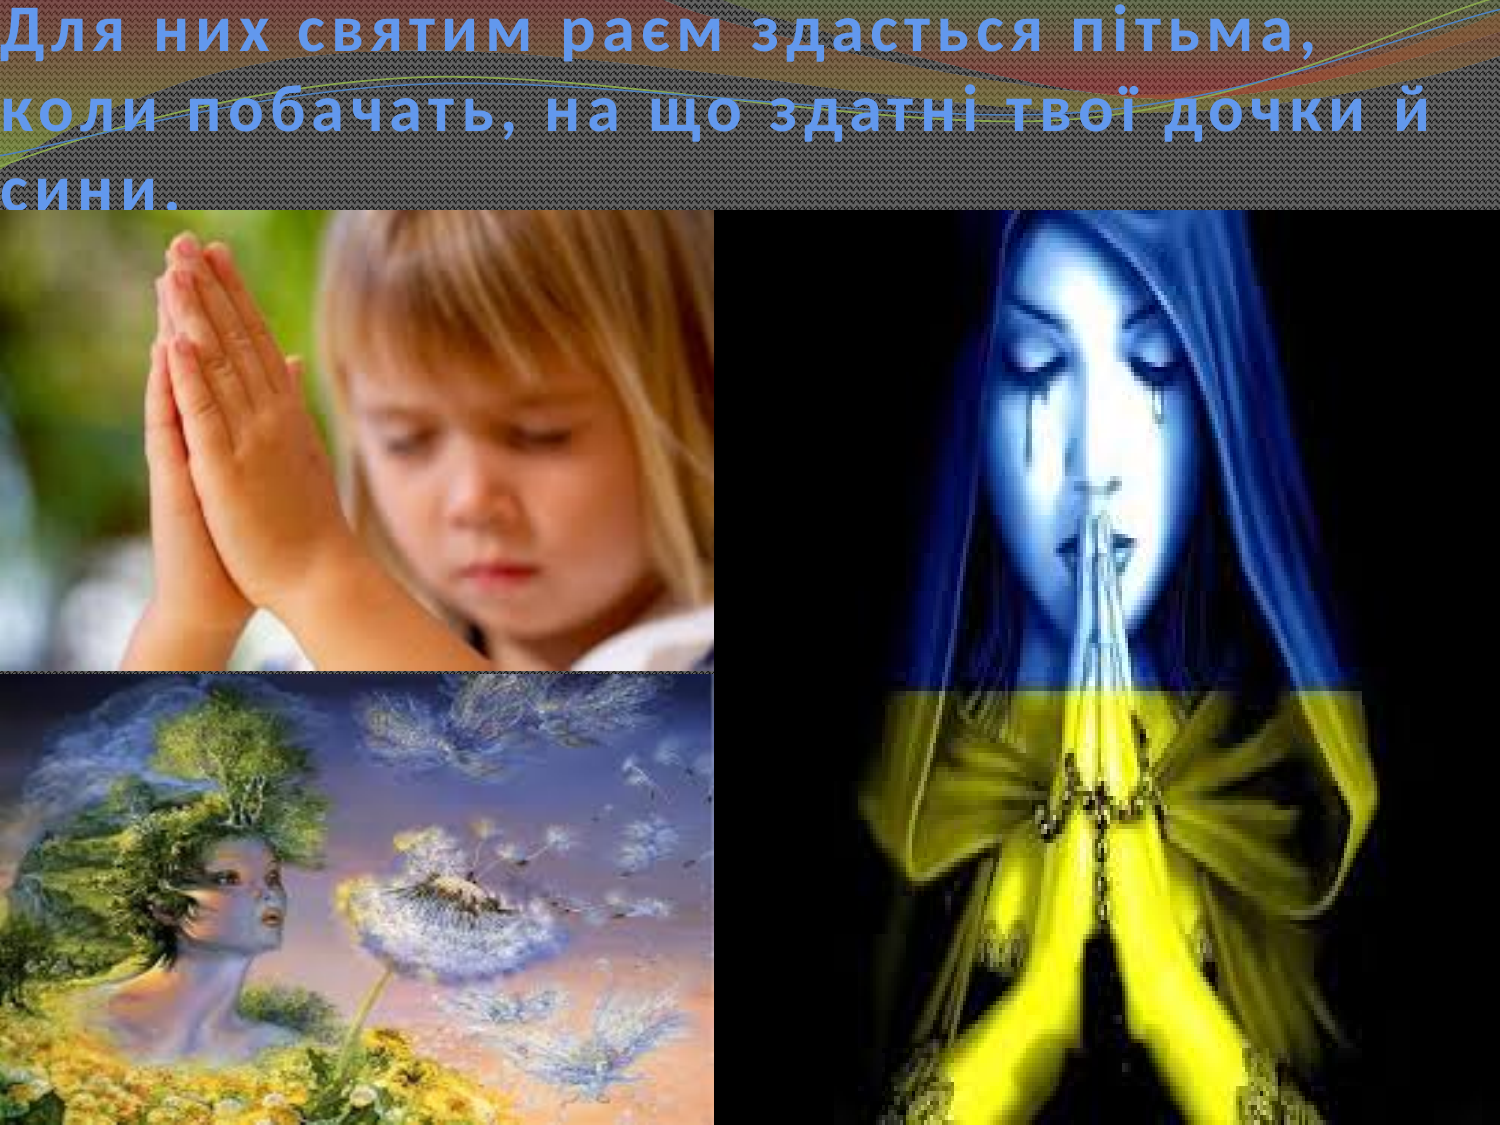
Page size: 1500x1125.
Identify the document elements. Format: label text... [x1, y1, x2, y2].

picture [0, 210, 1500, 1125]
title Для них святим раєм здасться пітьма, коли побачать, на що здатні твої дочки й сини. [0, 0, 1500, 209]
